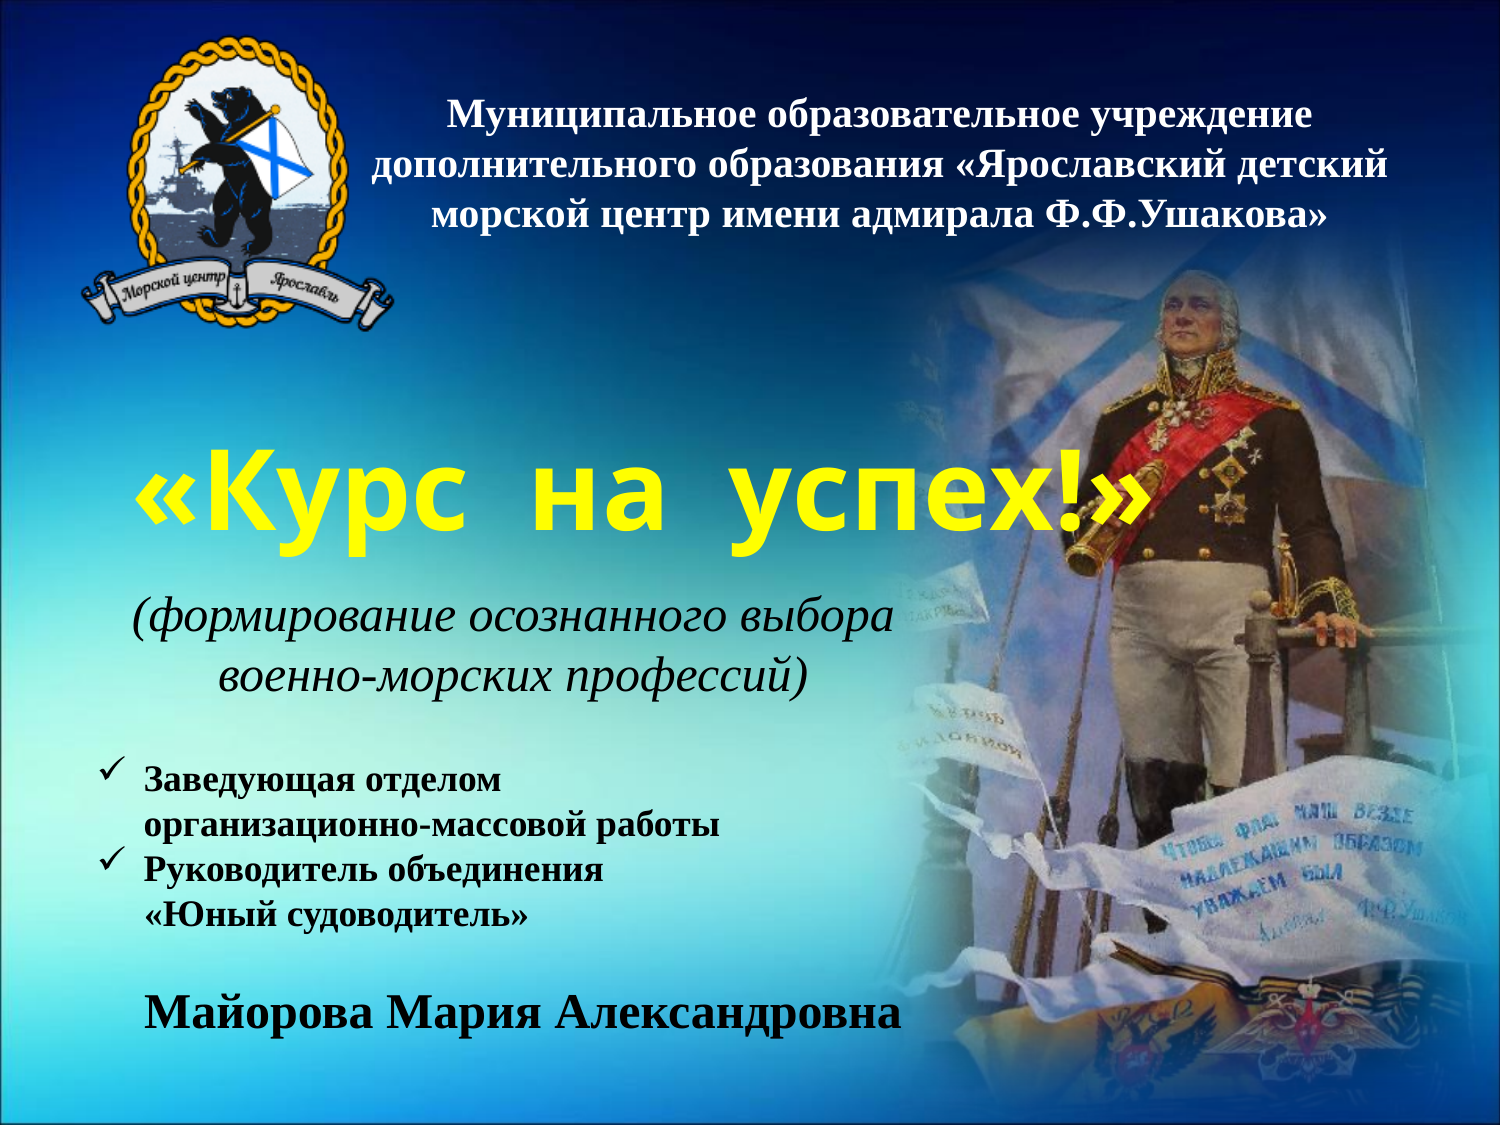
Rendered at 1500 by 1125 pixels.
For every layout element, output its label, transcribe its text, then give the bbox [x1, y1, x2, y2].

text_box (формирование осознанного выбора военно-морских профессий) [82, 574, 839, 656]
text_box Заведующая отделом организационно-массовой работы Руководитель объединения «Юный судоводитель» Майорова Мария Александровна [81, 656, 839, 1106]
title Муниципальное образовательное учреждение дополнительного образования «Ярославский детский морской центр имени адмирала Ф.Ф.Ушакова» [397, 31, 1412, 291]
picture [0, 0, 1500, 1125]
text_box «Курс на успех!» [117, 410, 839, 560]
